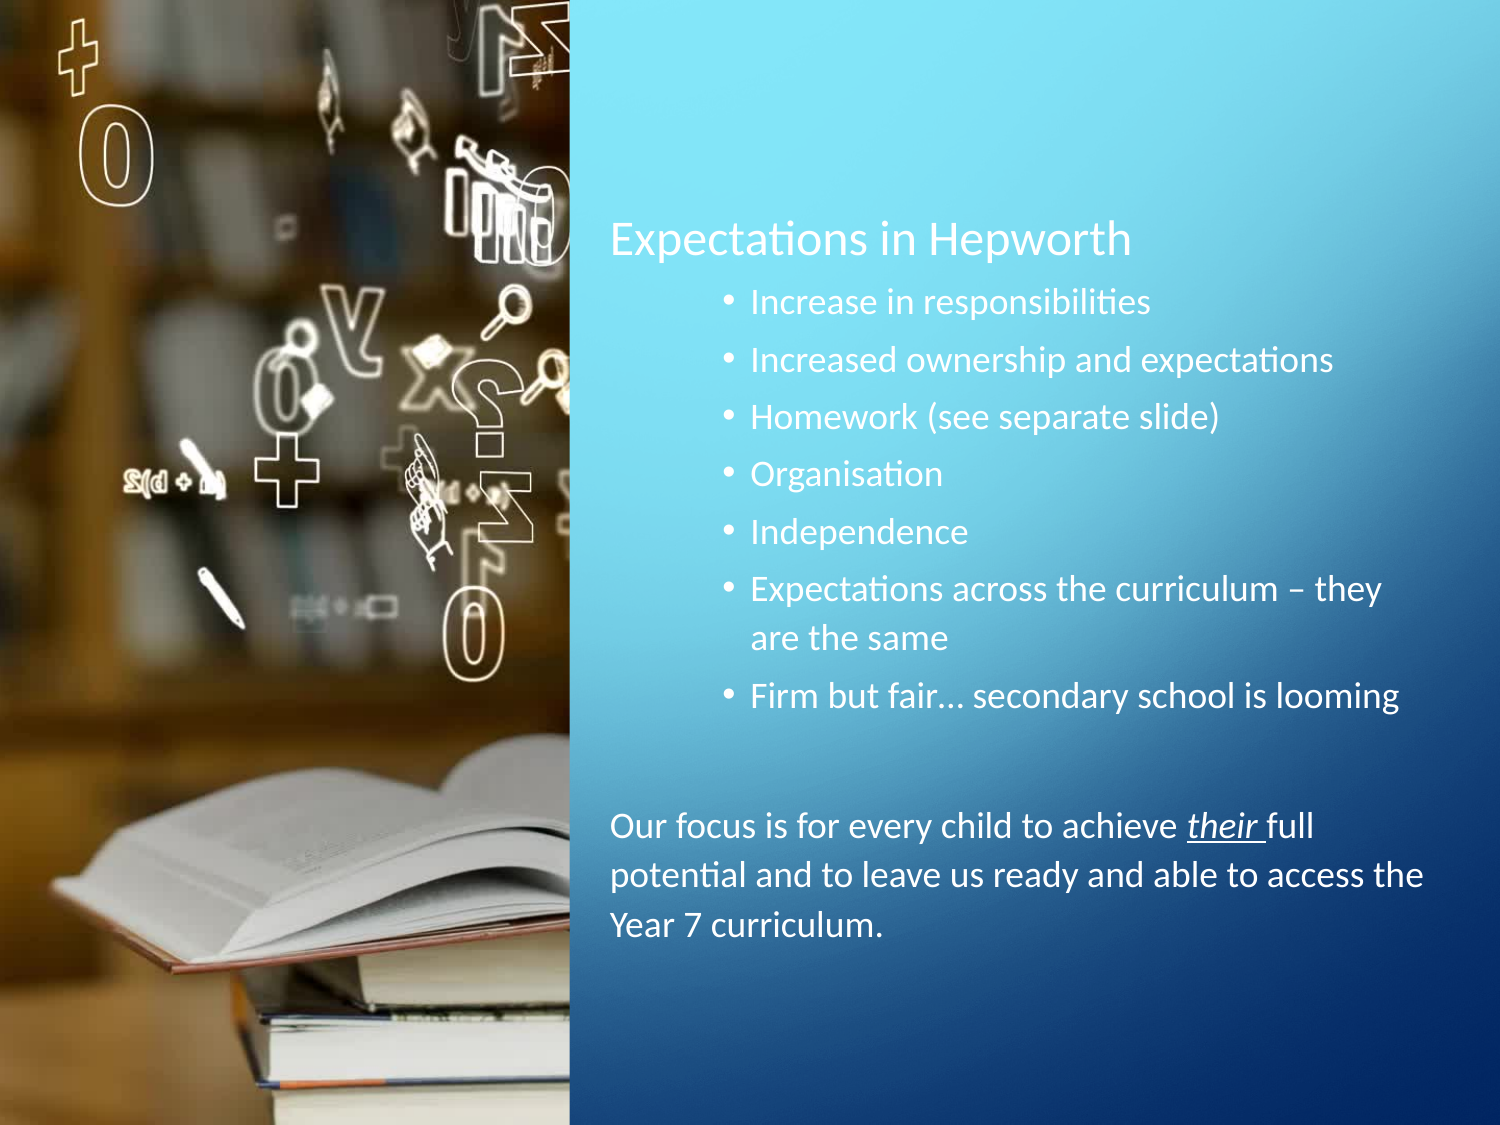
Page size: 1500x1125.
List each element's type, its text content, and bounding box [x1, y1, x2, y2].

picture [0, 0, 570, 1125]
list Expectations in Hepworth Increase in responsibilities Increased ownership and expectations Homework (see separate slide) Organisation Independence Expectations across the curriculum – they are the same Firm but fair… secondary school is looming Our focus is for every child to achieve their full potential and to leave us ready and able to access the Year 7 curriculum. [594, 191, 1455, 1000]
